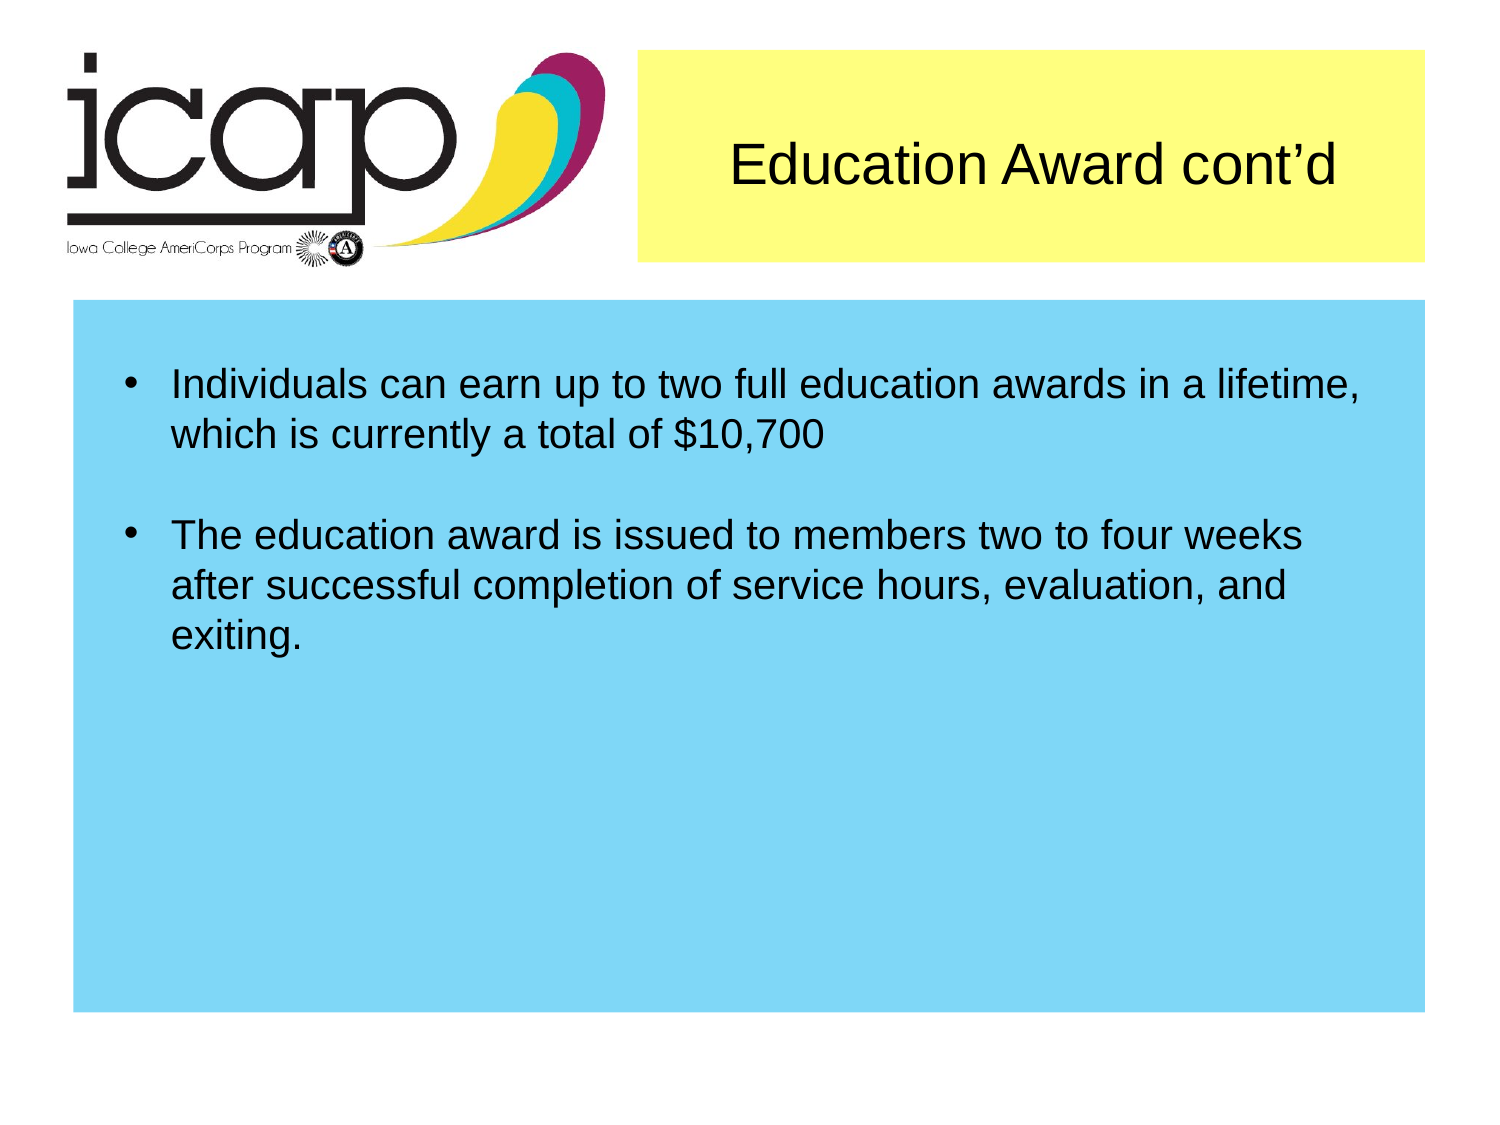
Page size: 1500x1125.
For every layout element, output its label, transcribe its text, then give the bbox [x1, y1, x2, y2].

picture [62, 47, 609, 270]
text_box Education Award cont’d [652, 118, 1415, 204]
text_box Individuals can earn up to two full education awards in a lifetime, which is currently a total of $10,700 The education award is issued to members two to four weeks after successful completion of service hours, evaluation, and exiting. [109, 349, 1397, 665]
